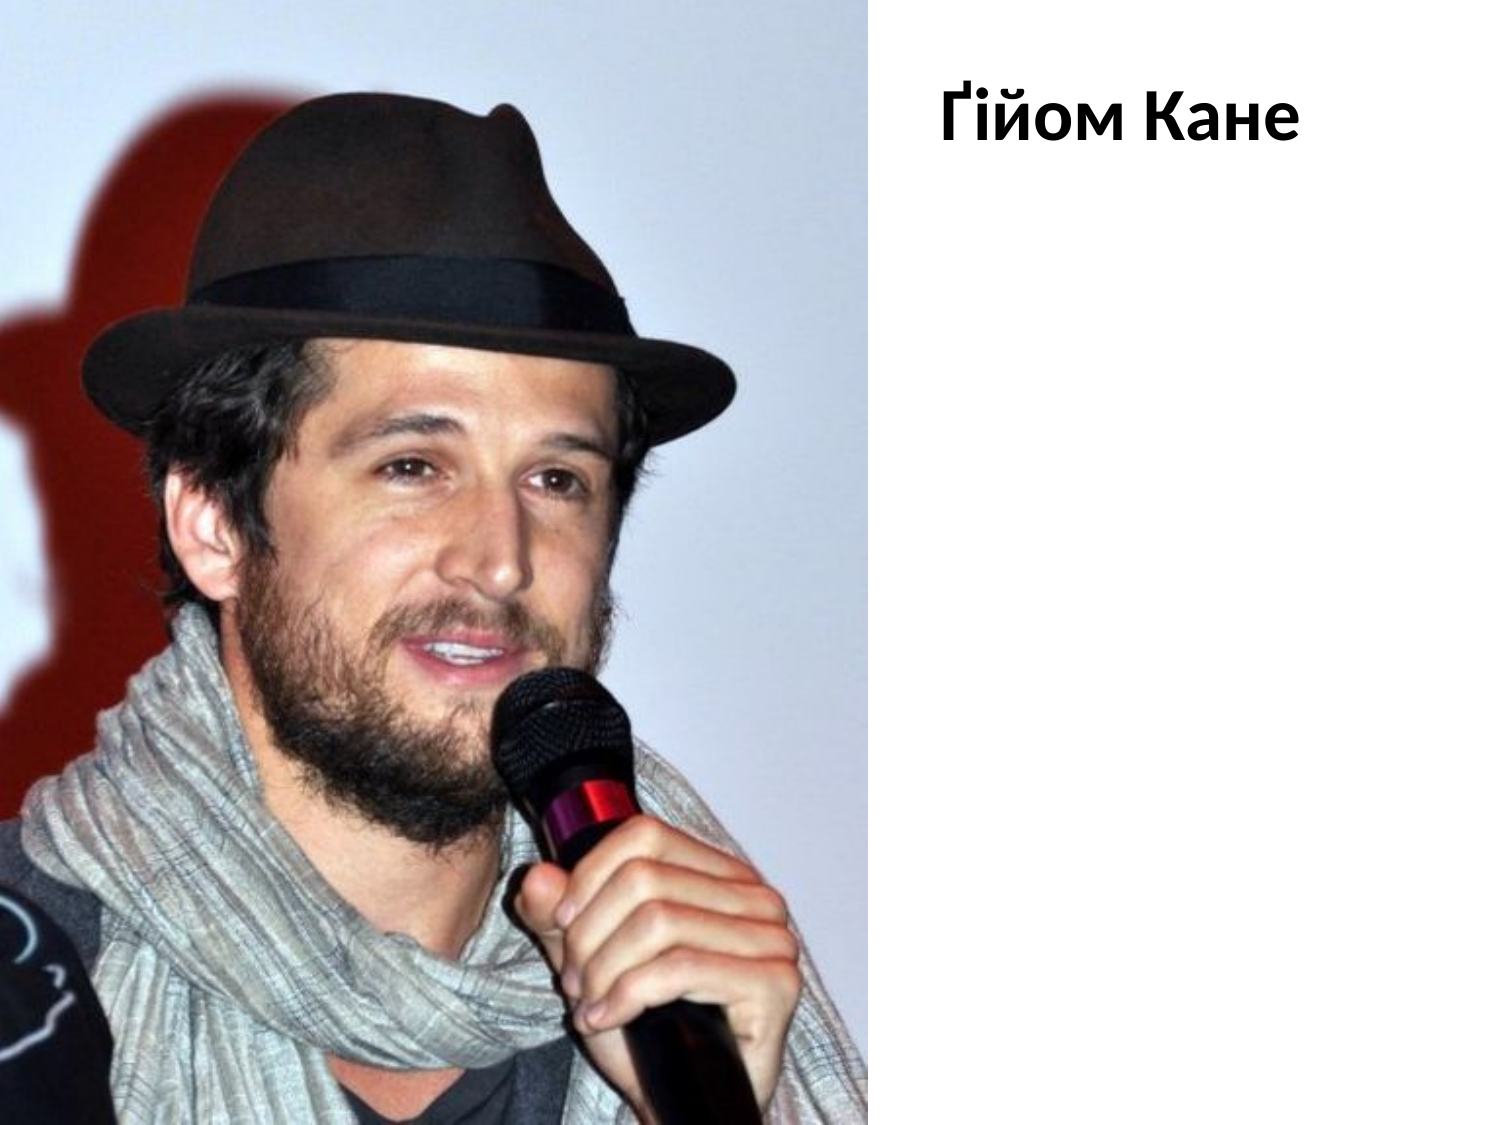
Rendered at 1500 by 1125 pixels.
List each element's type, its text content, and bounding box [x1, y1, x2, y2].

text_box Ґійом Кане [925, 58, 1430, 164]
picture [0, 0, 868, 1125]
